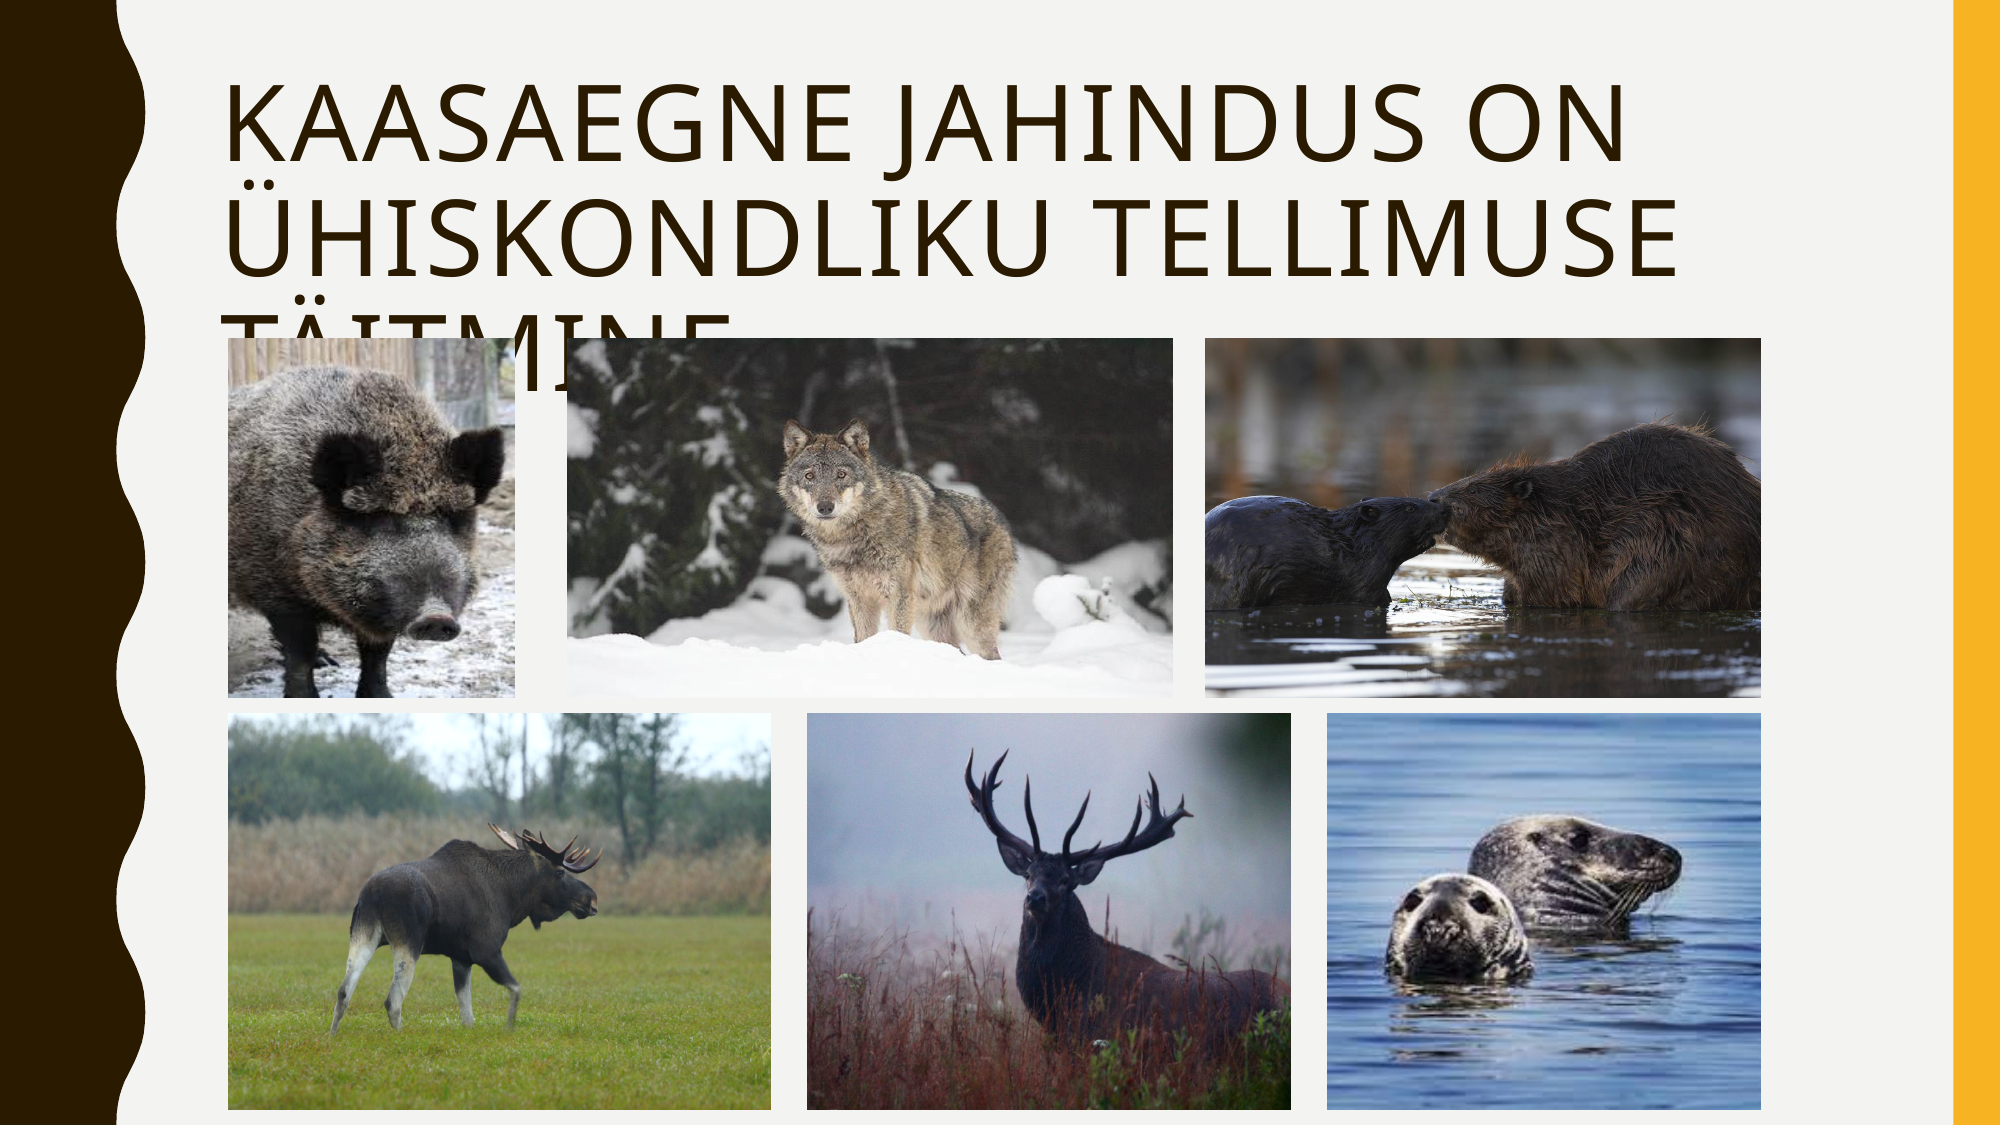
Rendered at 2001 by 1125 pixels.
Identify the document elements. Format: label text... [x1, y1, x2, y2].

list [228, 338, 515, 698]
picture [807, 713, 1291, 1110]
title Kaasaegne jahindus on ühiskondliku tellimuse täitmine [205, 62, 1875, 308]
picture [567, 338, 1173, 698]
picture [1205, 338, 1761, 698]
picture [228, 713, 771, 1110]
picture [1327, 713, 1761, 1110]
